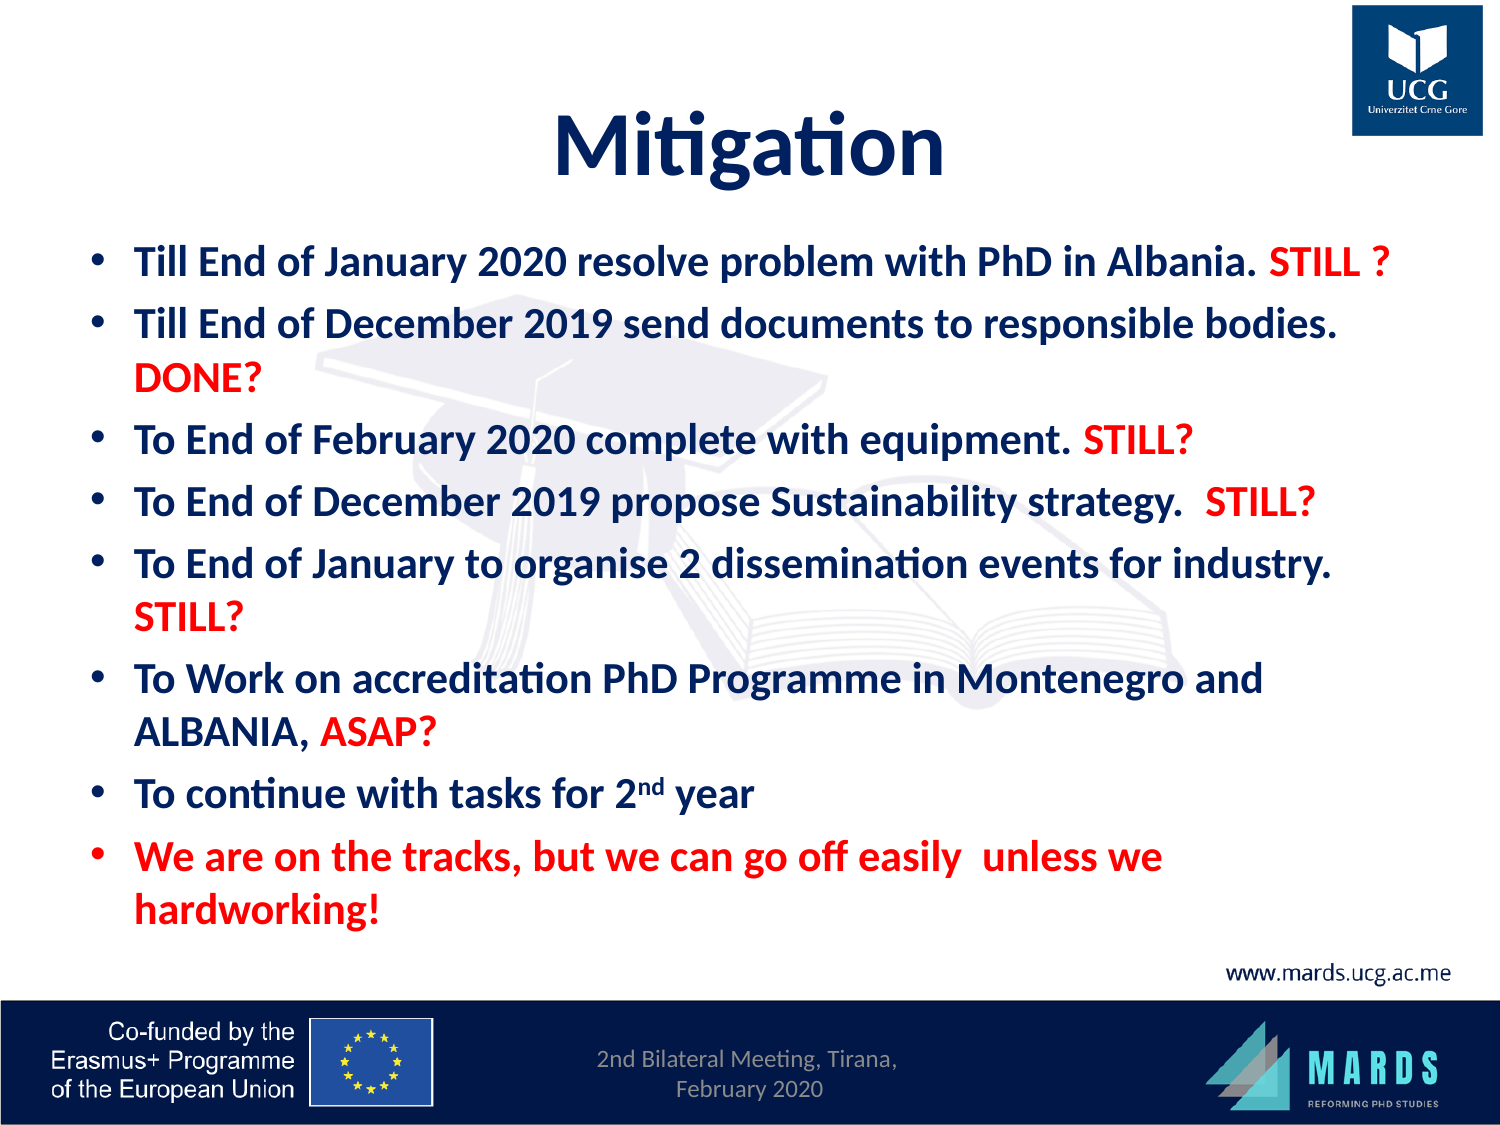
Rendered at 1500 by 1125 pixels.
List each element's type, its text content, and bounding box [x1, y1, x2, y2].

list Till End of January 2020 resolve problem with PhD in Albania. STILL ? Till End of December 2019 send documents to responsible bodies. DONE? To End of February 2020 complete with equipment. STILL? To End of December 2019 propose Sustainability strategy. STILL? To End of January to organise 2 dissemination events for industry. STILL? To Work on accreditation PhD Programme in Montenegro and ALBANIA, ASAP? To continue with tasks for 2nd year We are on the tracks, but we can go off easily unless we hardworking! [75, 224, 1425, 968]
picture [0, 0, 1500, 1125]
title Mitigation [75, 45, 1425, 224]
footer 2nd Bilateral Meeting, Tirana, February 2020 [512, 1042, 988, 1103]
